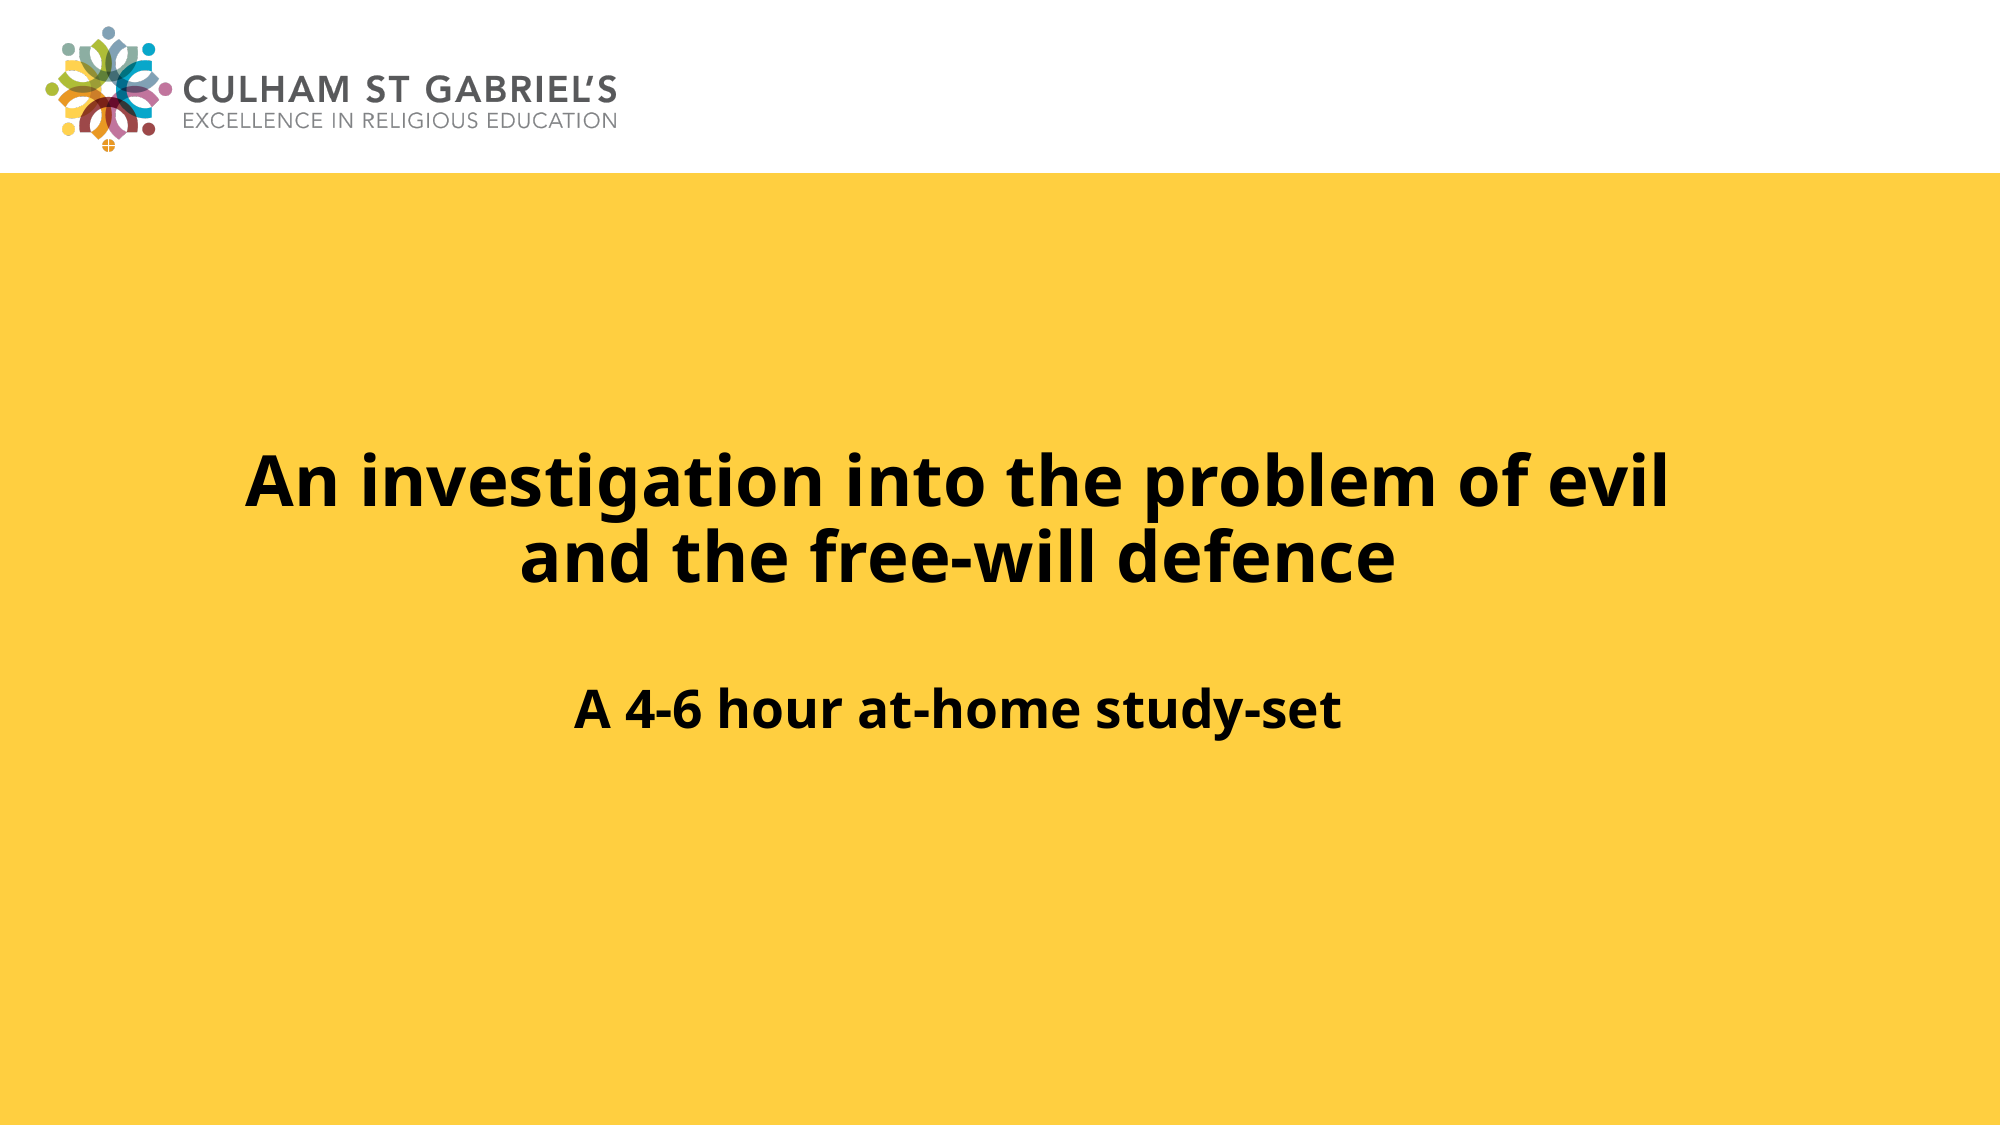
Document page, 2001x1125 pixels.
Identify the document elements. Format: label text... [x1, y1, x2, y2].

title An investigation into the problem of evil and the free-will defence A 4-6 hour at-home study-set [221, 436, 1697, 748]
picture [40, 21, 621, 157]
